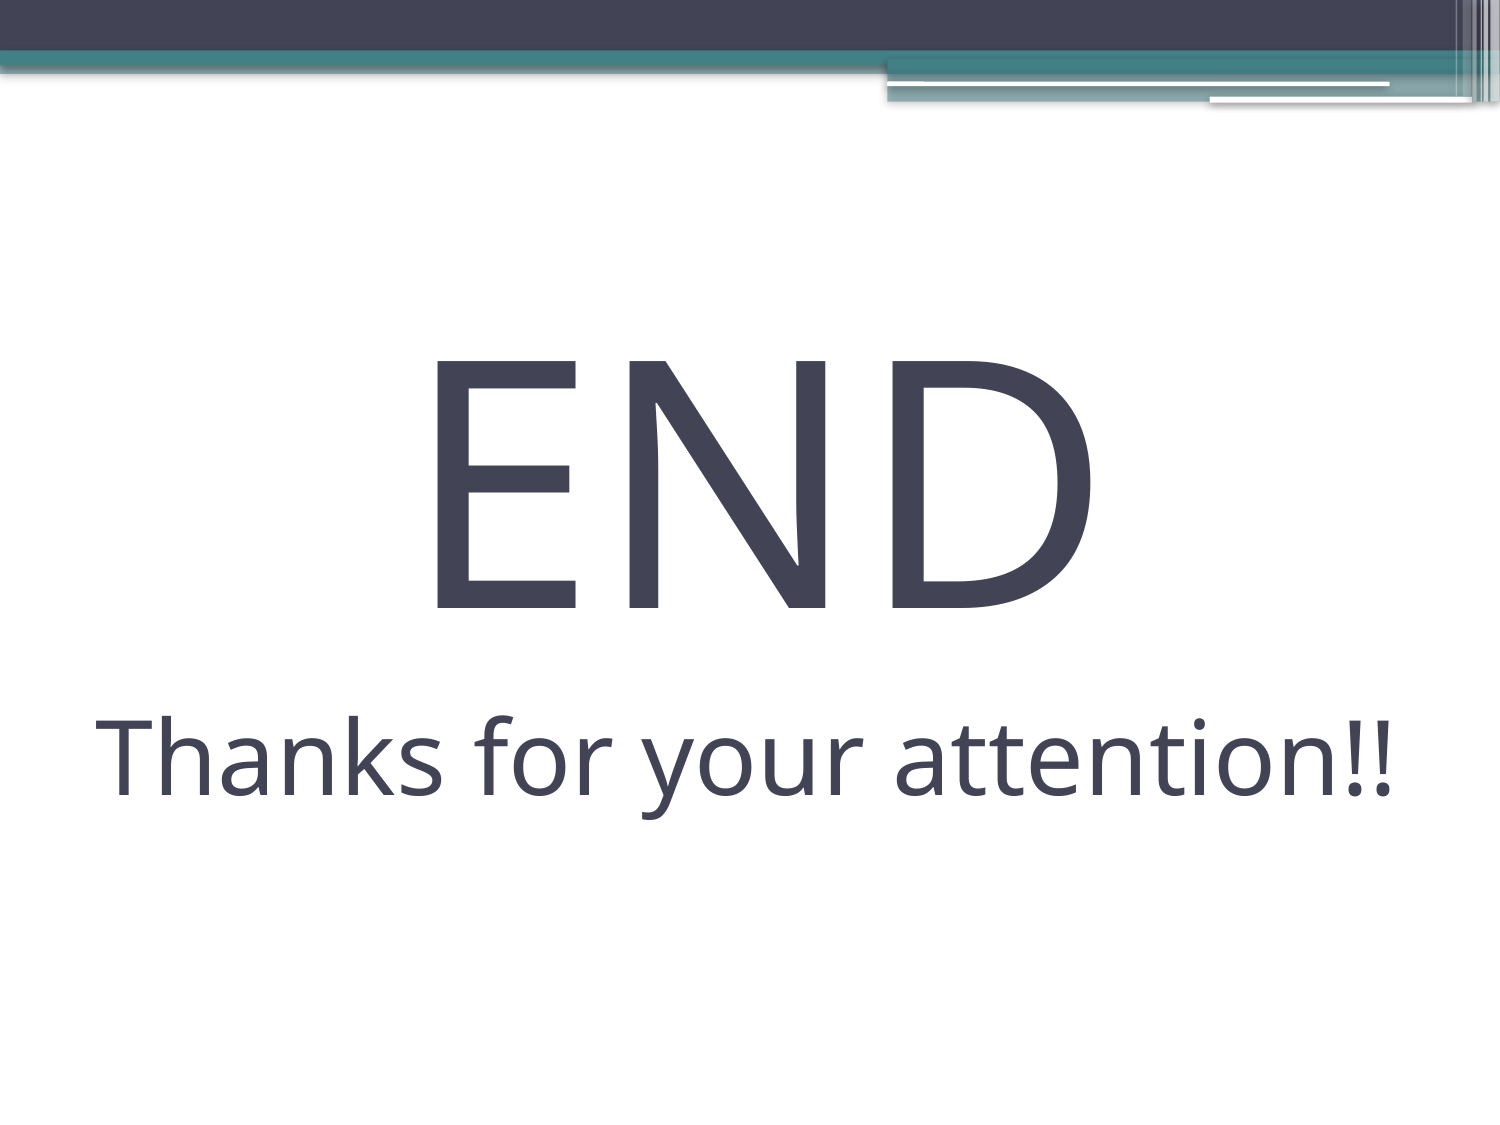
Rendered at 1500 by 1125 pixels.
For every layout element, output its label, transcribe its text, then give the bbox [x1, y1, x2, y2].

text_box Thanks for your attention!! [53, 633, 1441, 875]
title END [64, 349, 1453, 591]
